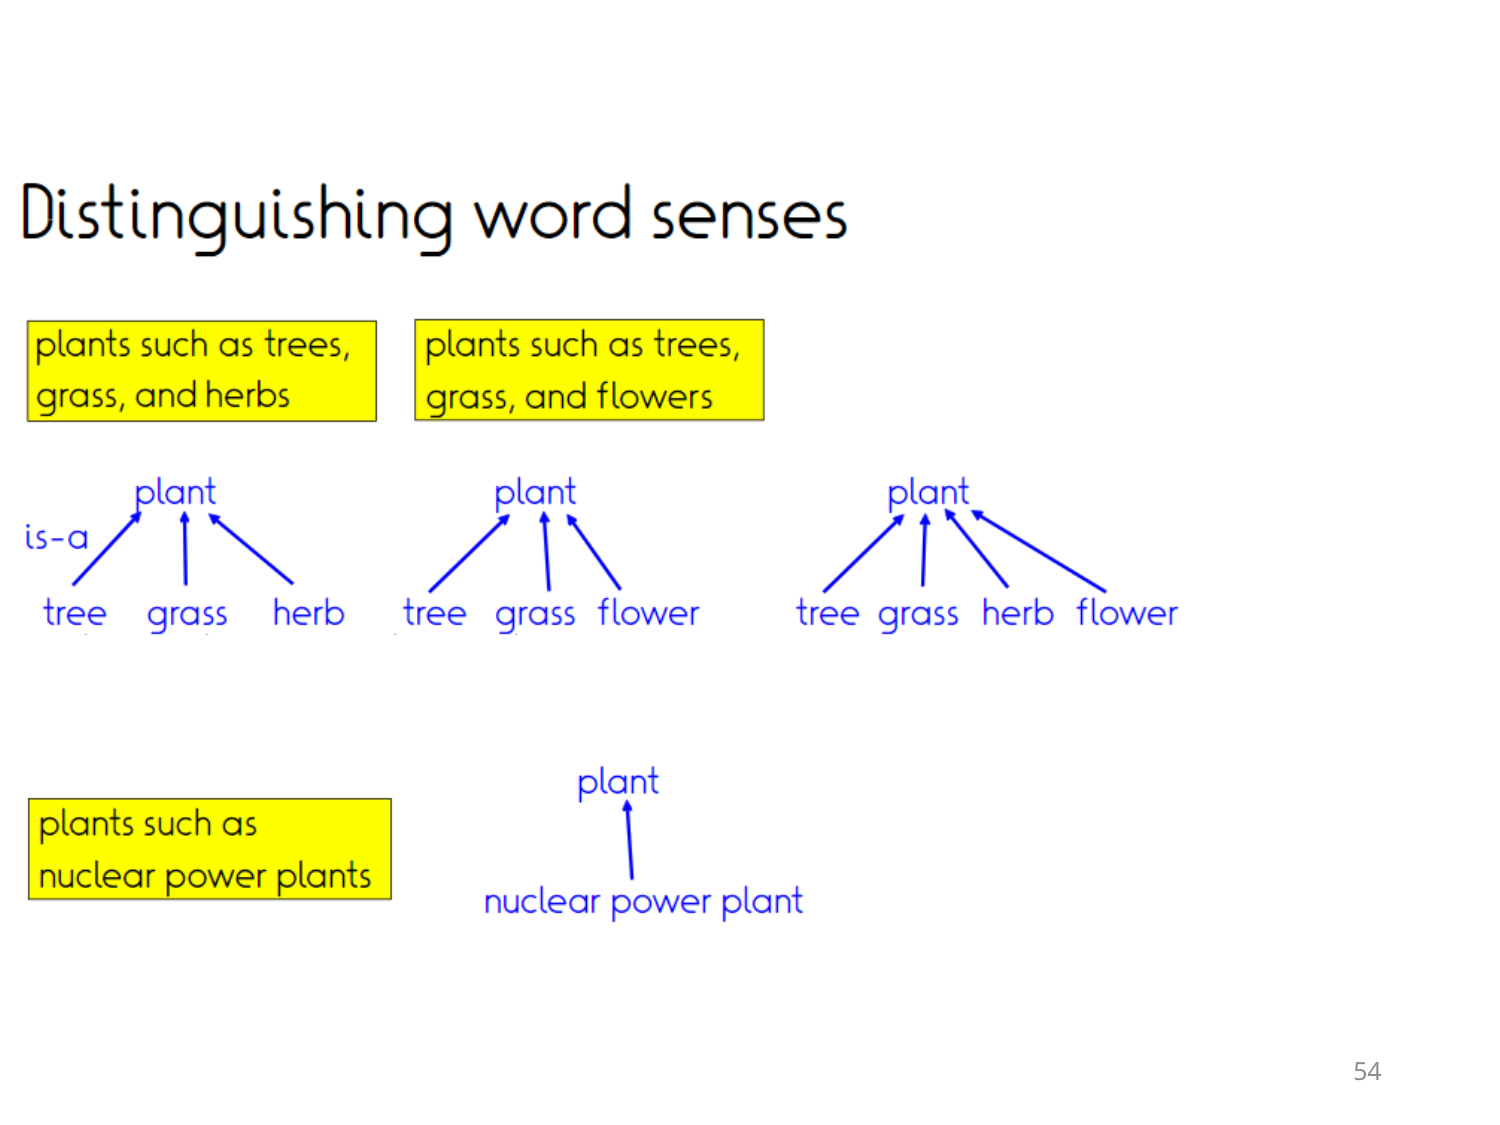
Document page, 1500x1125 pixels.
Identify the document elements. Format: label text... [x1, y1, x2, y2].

slide_number 54 [1059, 1042, 1397, 1103]
picture [0, 161, 1500, 964]
